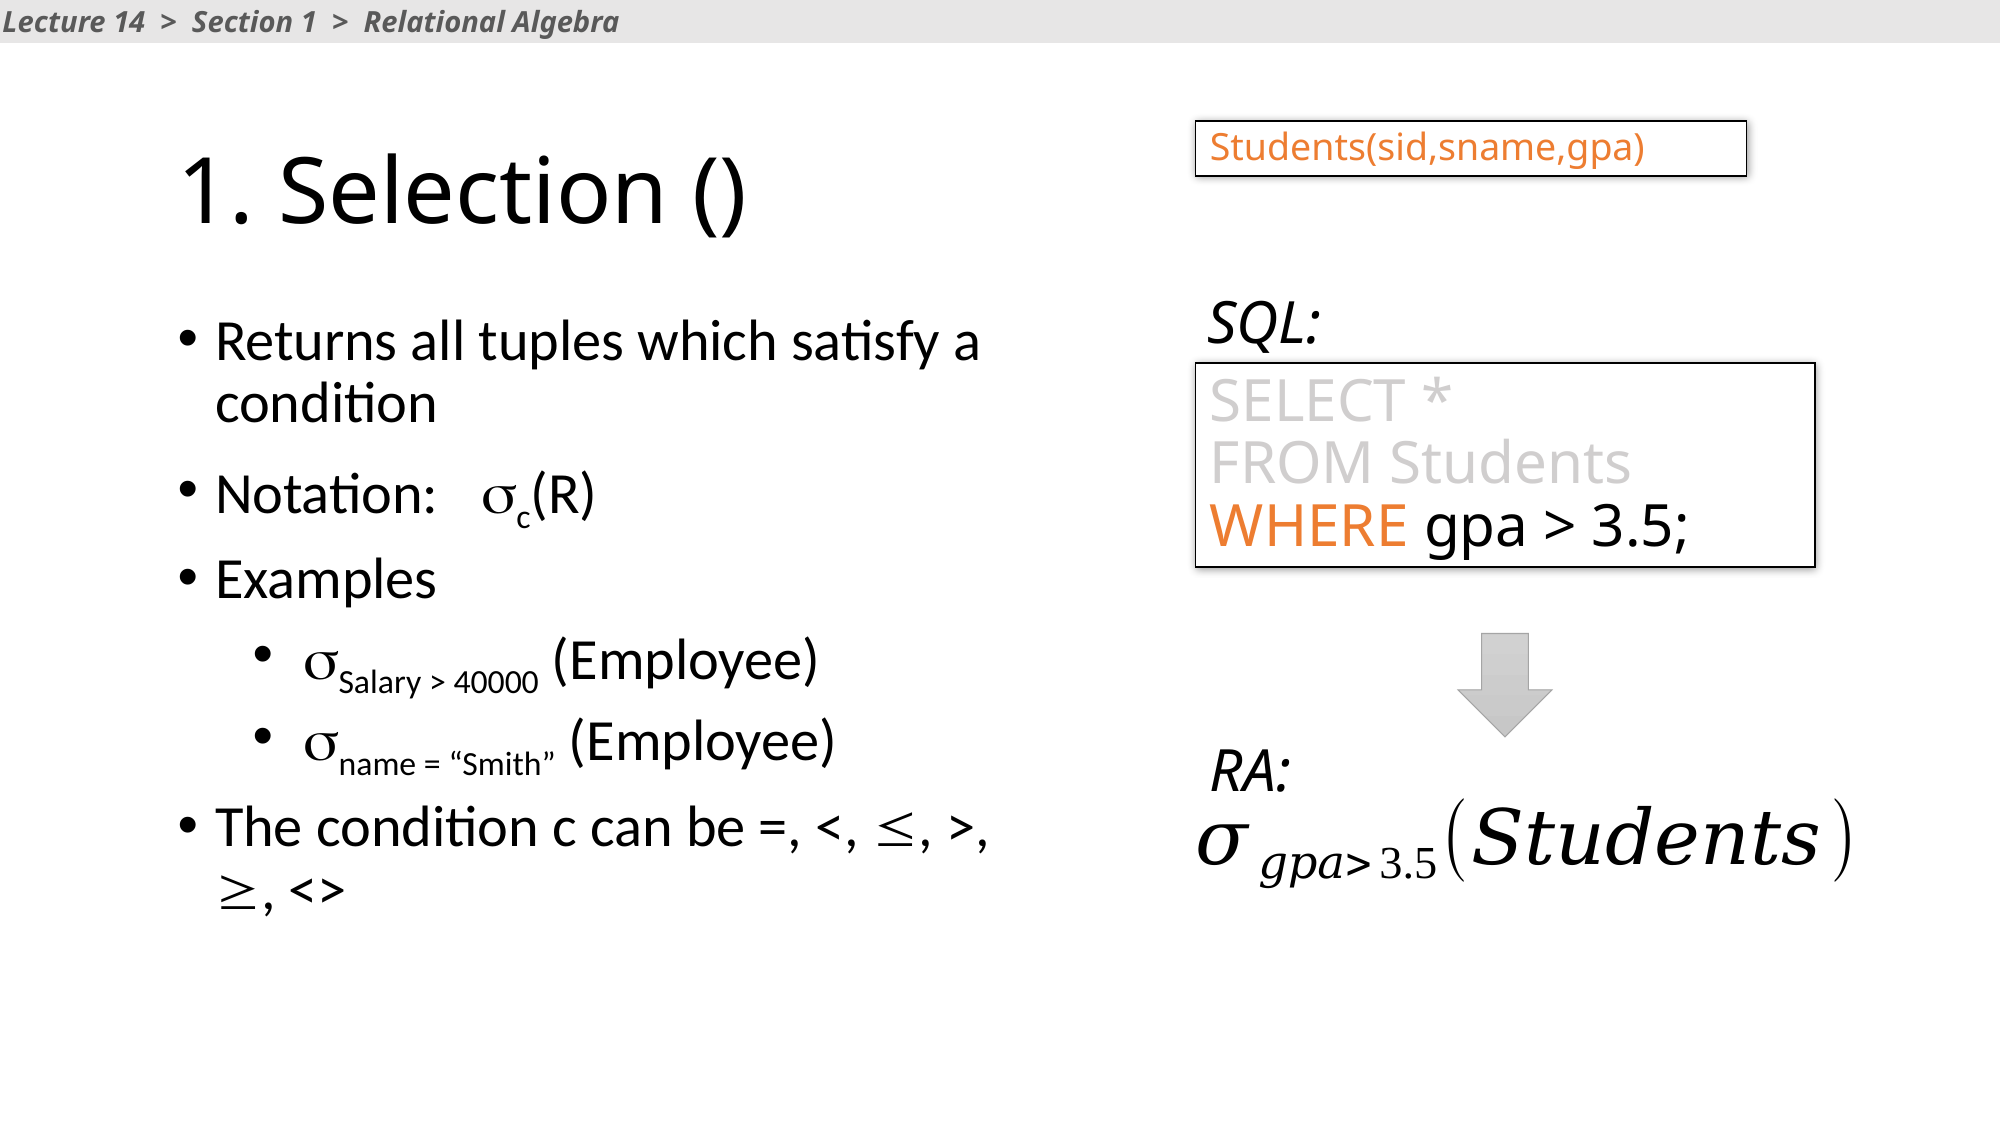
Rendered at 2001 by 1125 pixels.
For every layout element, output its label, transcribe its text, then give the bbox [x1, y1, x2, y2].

text_box SQL: [1192, 277, 1337, 363]
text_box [0, 0, 2000, 47]
list Returns all tuples which satisfy a condition Notation: sc(R) Examples sSalary > 40000 (Employee) sname = “Smith” (Employee) The condition c can be =, <, , >, , <> [162, 302, 1048, 1028]
text_box Students(sid,sname,gpa) [1195, 120, 1747, 177]
text_box [1456, 632, 1554, 738]
text_box SELECT * FROM Students WHERE gpa > 3.5; [1195, 363, 1815, 567]
text_box RA: [1195, 725, 1306, 811]
